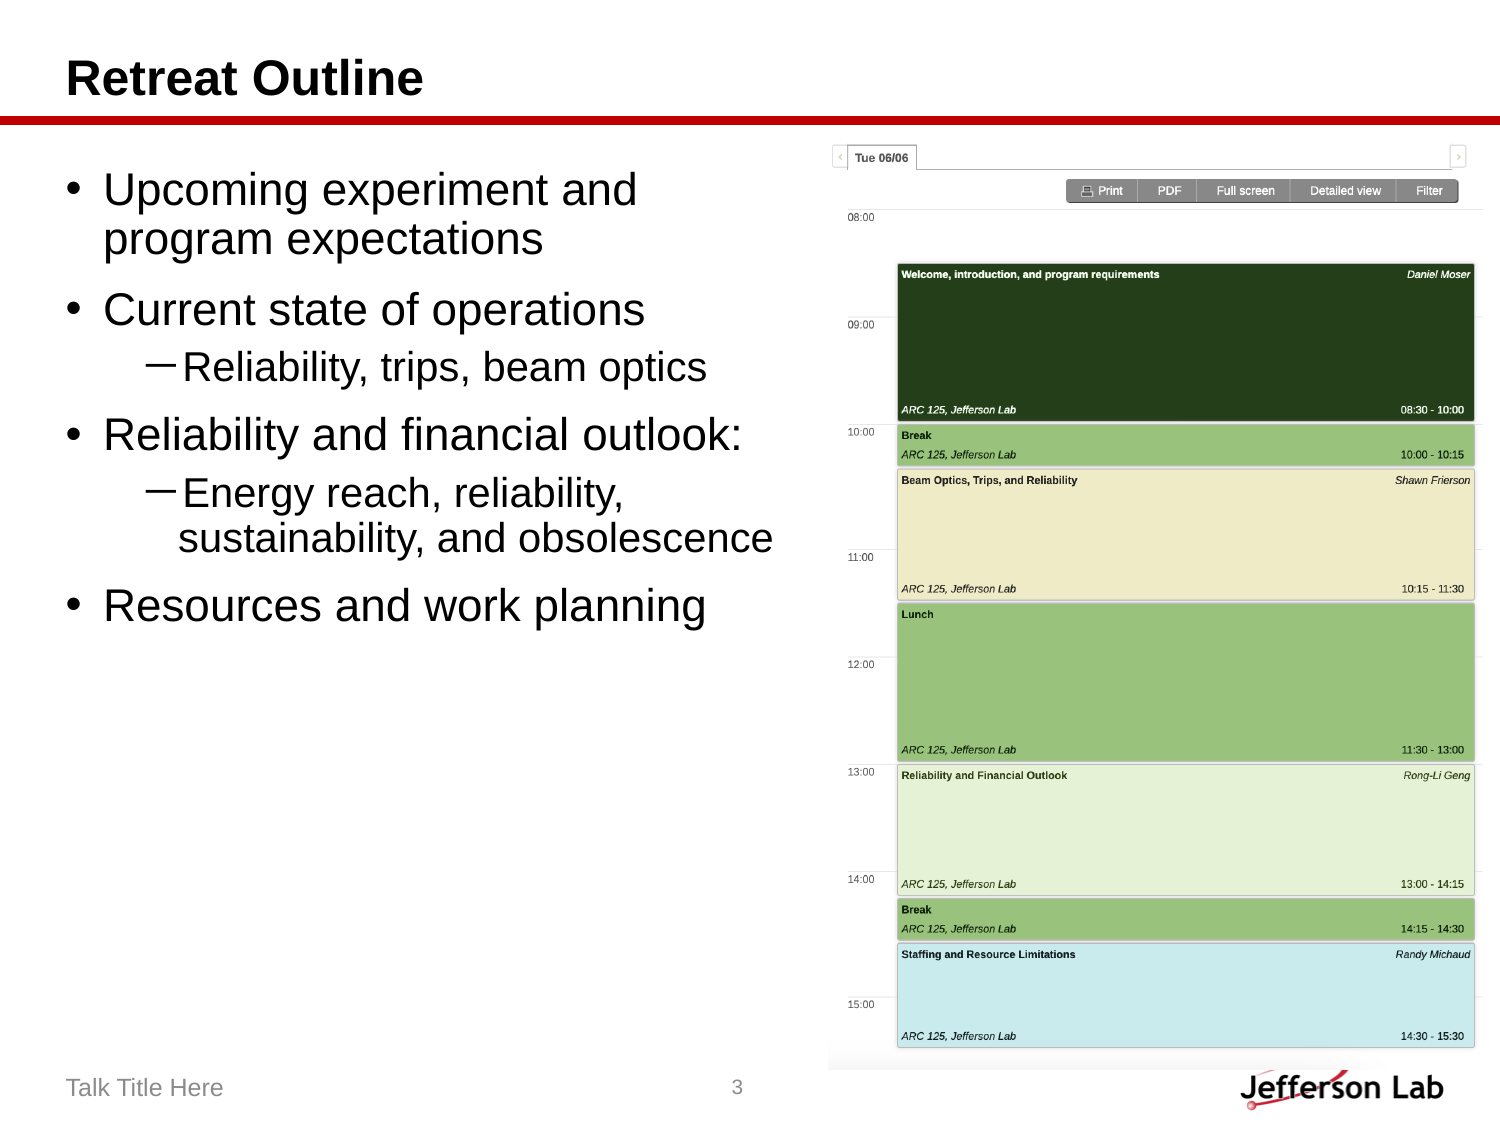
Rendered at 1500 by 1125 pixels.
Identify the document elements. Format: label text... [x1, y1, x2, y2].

list Upcoming experiment and program expectations Current state of operations Reliability, trips, beam optics Reliability and financial outlook: Energy reach, reliability, sustainability, and obsolescence Resources and work planning [50, 158, 804, 1042]
picture [827, 130, 1500, 1122]
title Retreat Outline [50, 39, 1440, 120]
footer Talk Title Here [50, 1060, 694, 1112]
slide_number 3 [693, 1060, 782, 1111]
